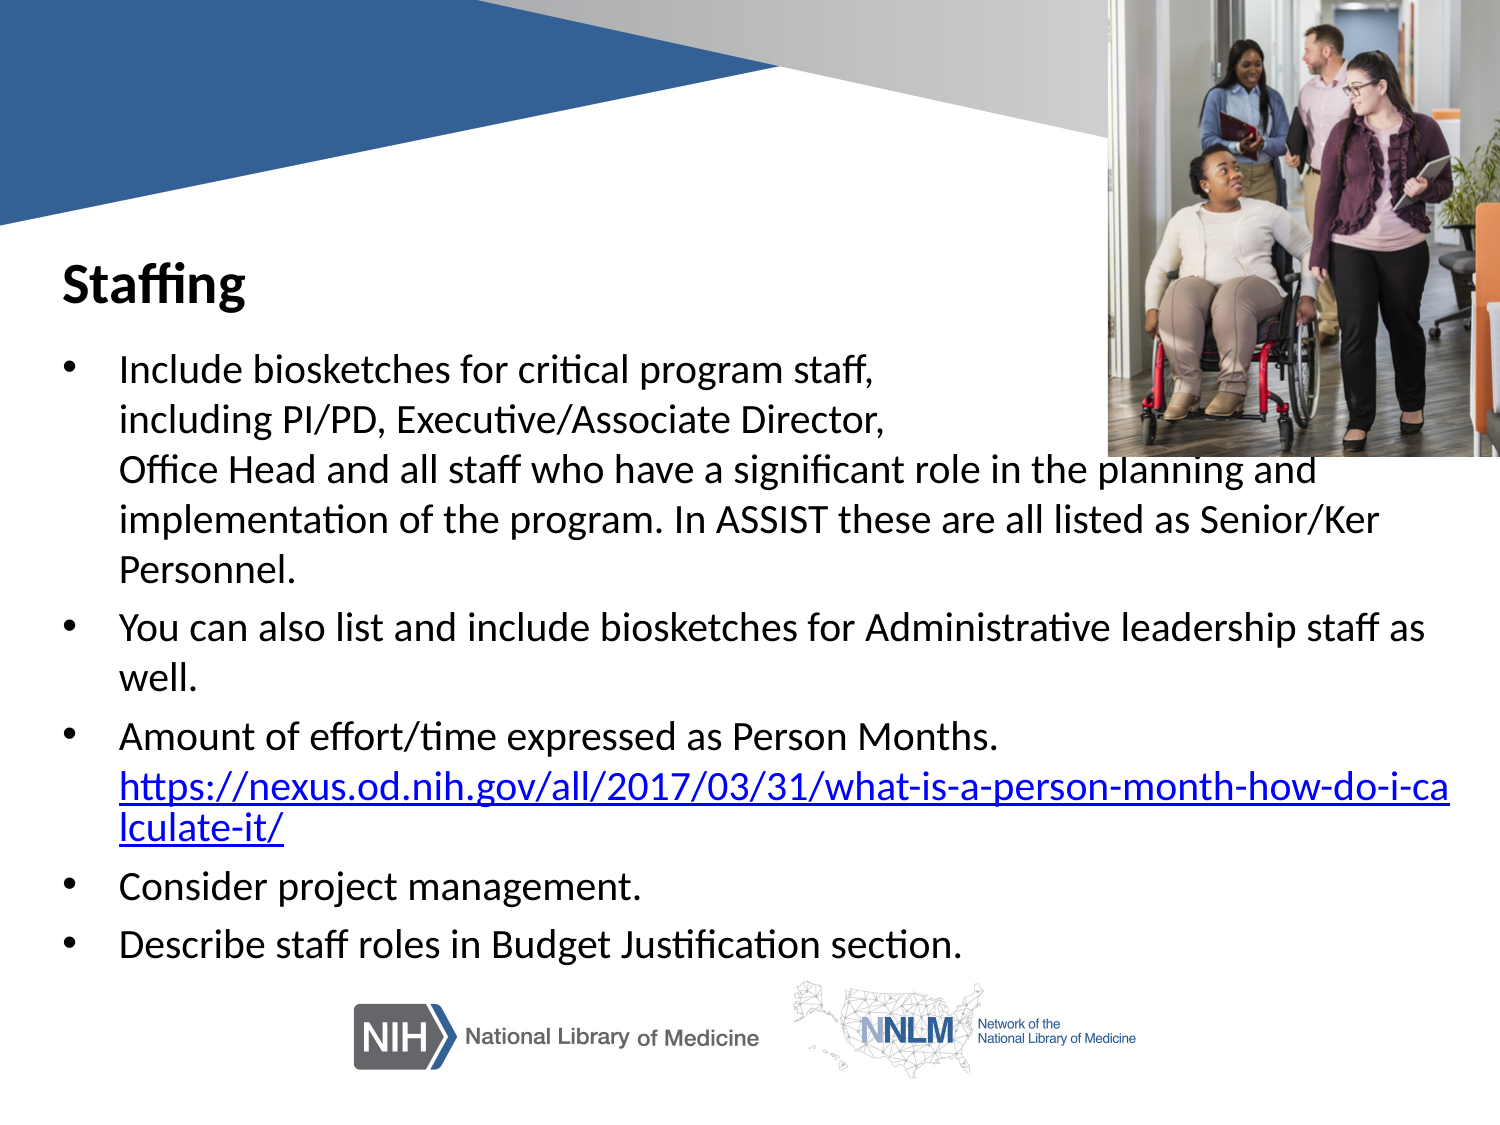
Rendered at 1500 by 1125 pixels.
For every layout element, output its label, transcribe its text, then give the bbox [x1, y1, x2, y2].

title Staffing [47, 214, 1102, 334]
picture [0, 0, 1500, 1125]
list Include biosketches for critical program staff, including PI/PD, Executive/Associate Director, Office Head and all staff who have a significant role in the planning and implementation of the program. In ASSIST these are all listed as Senior/Ker Personnel. You can also list and include biosketches for Administrative leadership staff as well. Amount of effort/time expressed as Person Months. https://nexus.od.nih.gov/all/2017/03/31/what-is-a-person-month-how-do-i-calculate-it/ Consider project management. Describe staff roles in Budget Justification section. [47, 334, 1467, 1013]
text_box [0, 210, 1102, 399]
